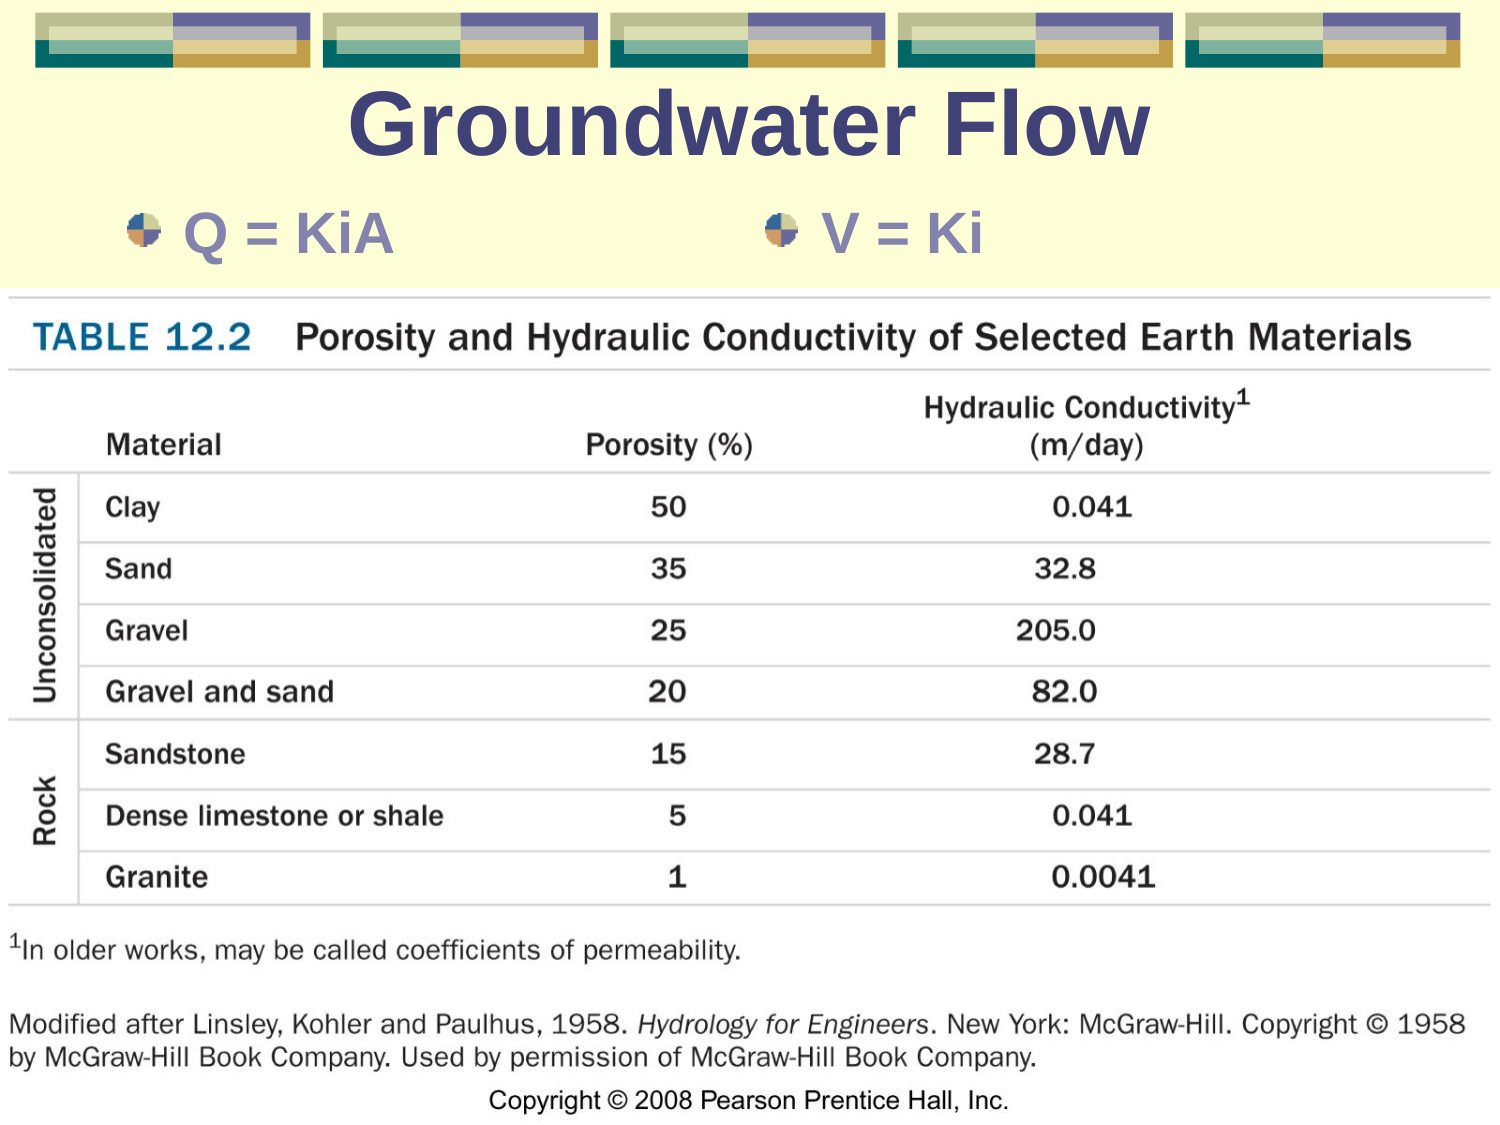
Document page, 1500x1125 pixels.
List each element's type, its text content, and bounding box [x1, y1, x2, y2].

list V = Ki [750, 187, 1375, 287]
picture [0, 288, 1500, 1125]
list Q = KiA [112, 187, 738, 287]
title Groundwater Flow [112, 75, 1388, 163]
picture [127, 213, 161, 247]
picture [765, 213, 798, 247]
